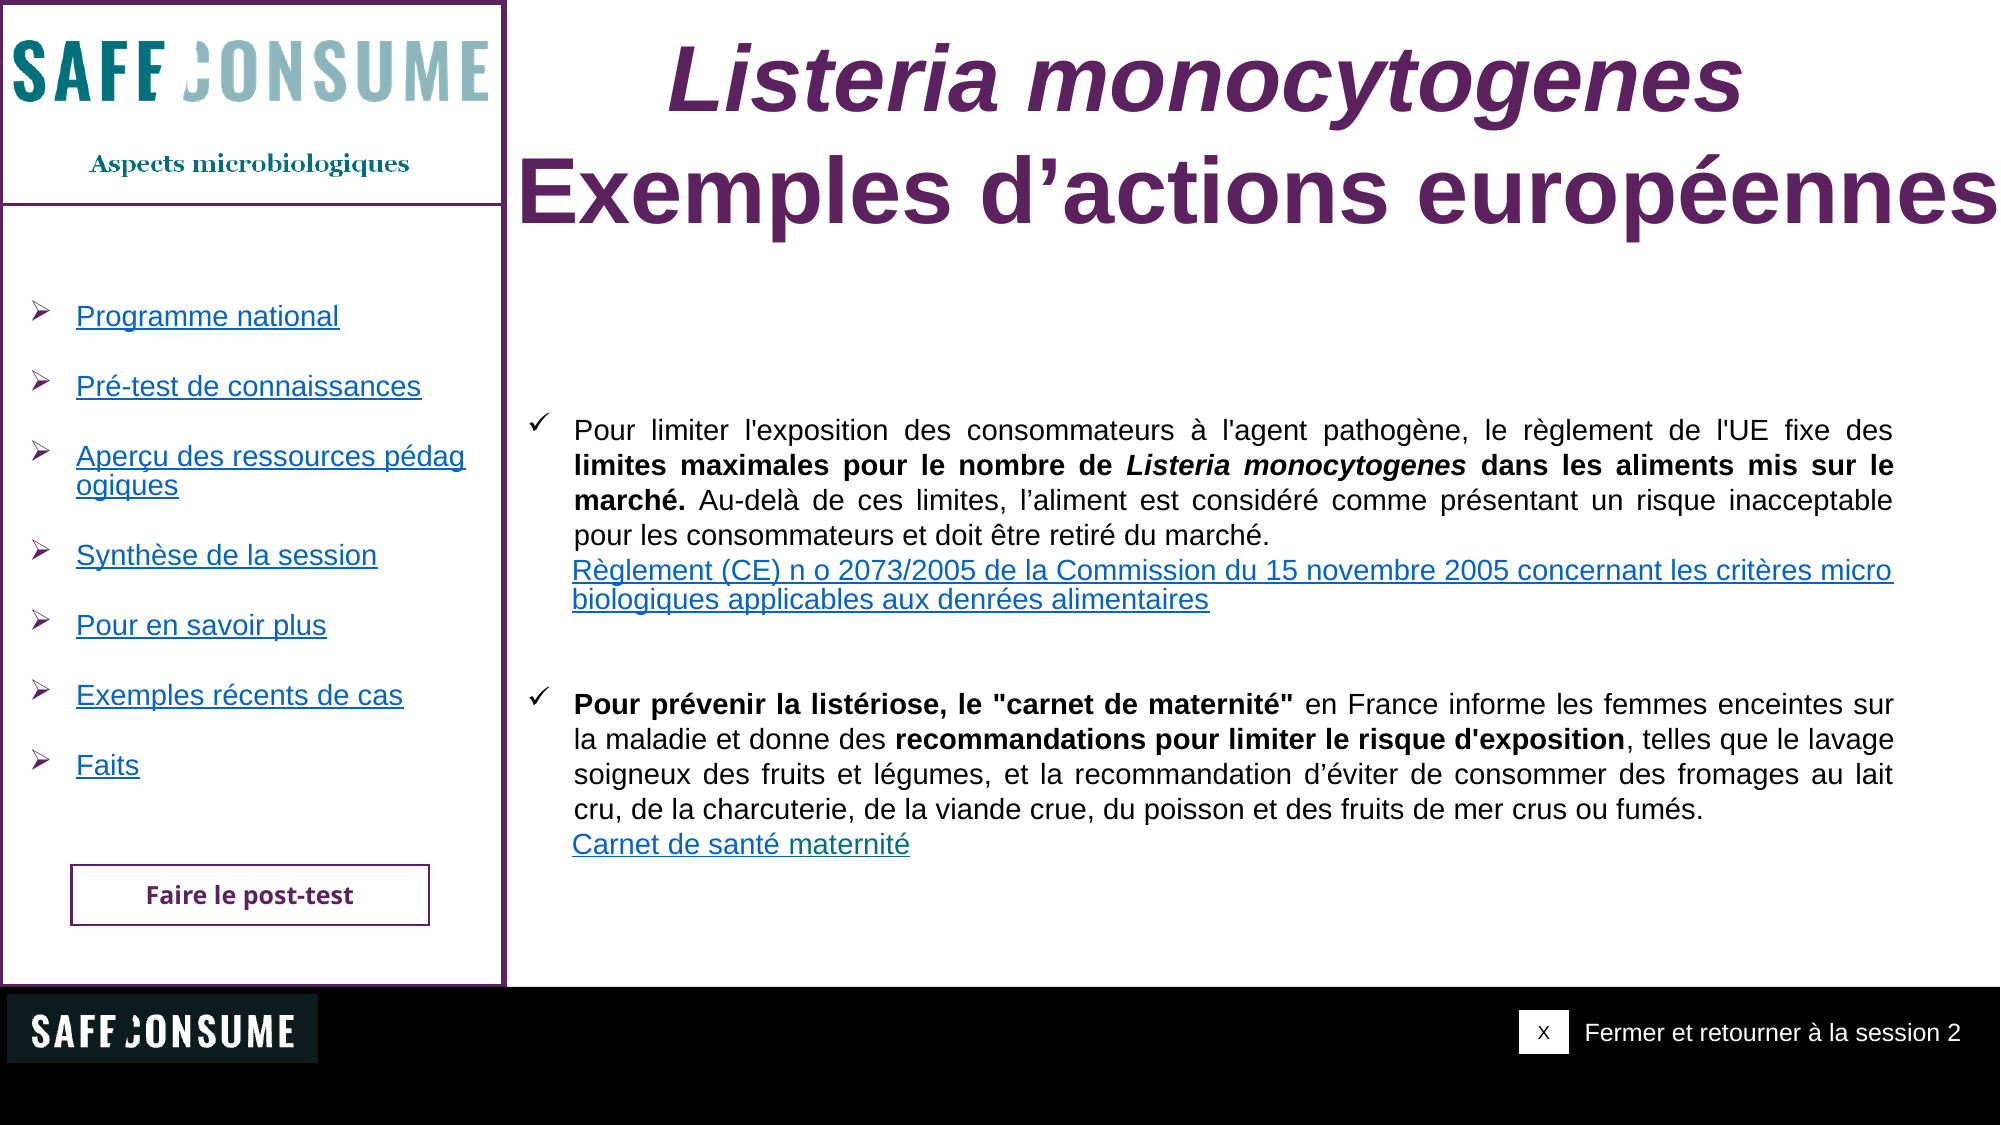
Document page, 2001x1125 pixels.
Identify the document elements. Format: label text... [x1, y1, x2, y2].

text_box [0, 986, 2000, 1125]
text_box Pour limiter l'exposition des consommateurs à l'agent pathogène, le règlement de l'UE fixe des limites maximales pour le nombre de Listeria monocytogenes dans les aliments mis sur le marché. Au-delà de ces limites, l’aliment est considéré comme présentant un risque inacceptable pour les consommateurs et doit être retiré du marché. Règlement (CE) n o 2073/2005 de la Commission du 15 novembre 2005 concernant les critères microbiologiques applicables aux denrées alimentaires Pour prévenir la listériose, le "carnet de maternité" en France informe les femmes enceintes sur la maladie et donne des recommandations pour limiter le risque d'exposition, telles que le lavage soigneux des fruits et légumes, et la recommandation d’éviter de consommer des fromages au lait cru, de la charcuterie, de la viande crue, du poisson et des fruits de mer crus ou fumés. Carnet de santé maternité [512, 403, 1910, 874]
title Listeria monocytogenes Exemples d’actions européennes [507, 10, 2000, 371]
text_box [0, 2, 505, 986]
